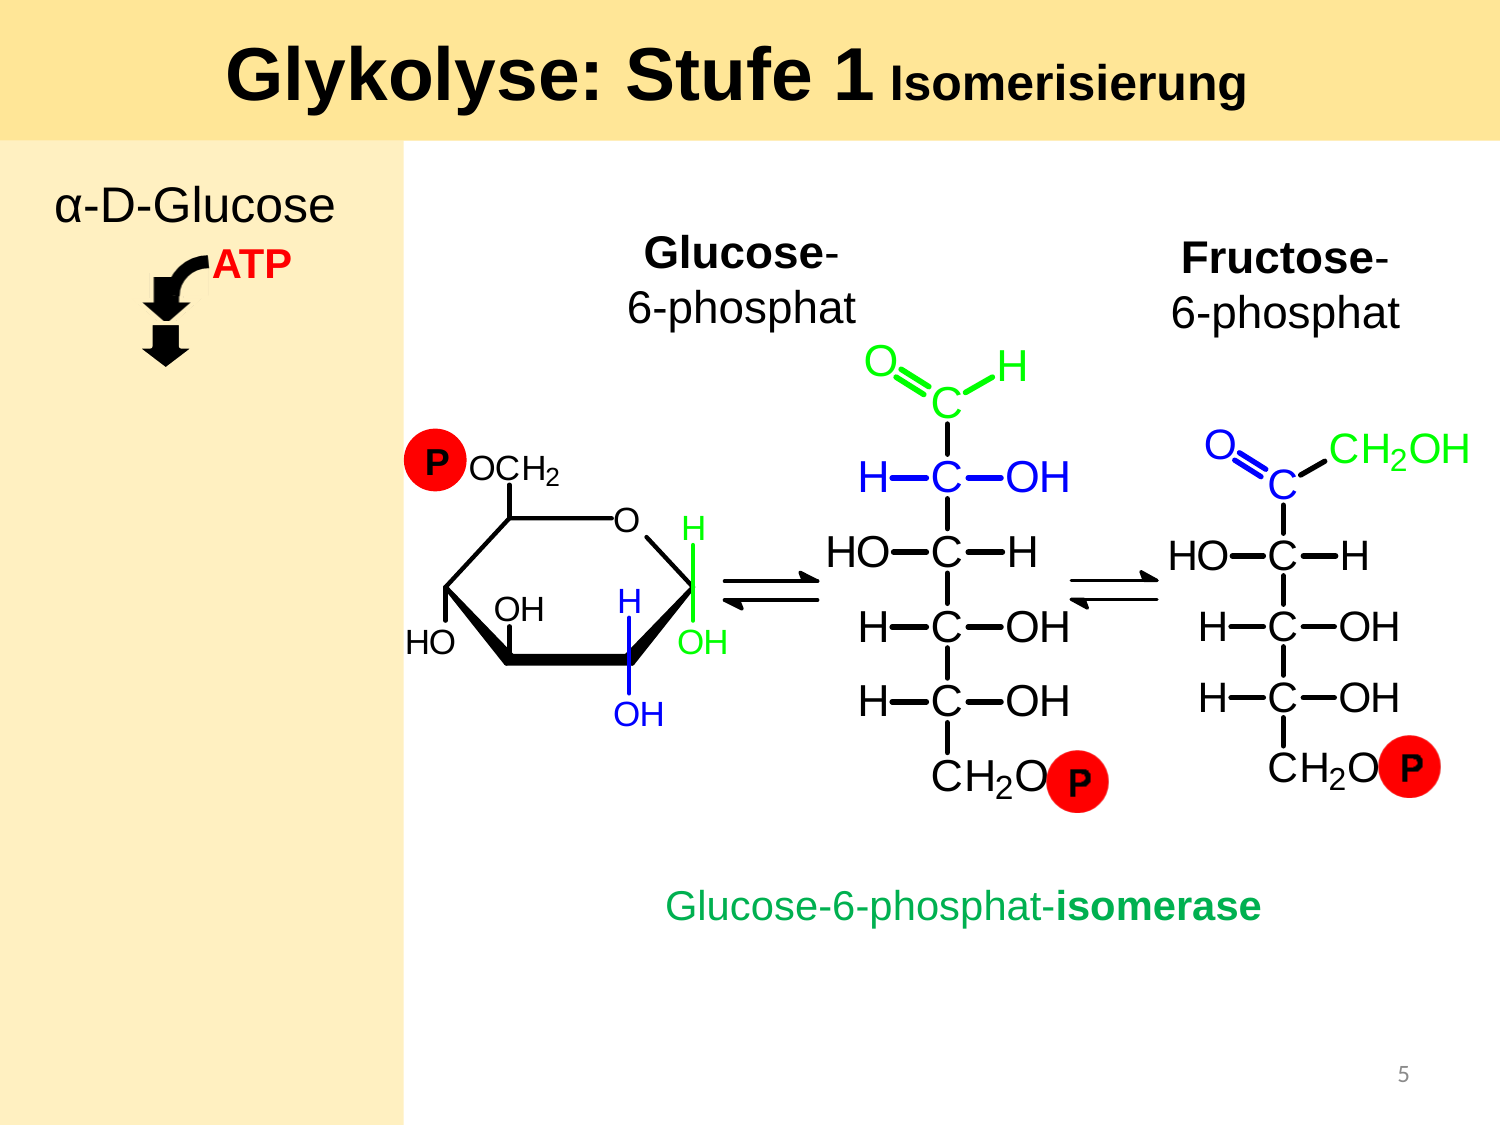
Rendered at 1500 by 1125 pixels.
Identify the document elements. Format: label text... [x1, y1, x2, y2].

picture [1367, 731, 1465, 799]
text_box α-D-Glucose [0, 164, 395, 240]
text_box [133, 338, 199, 372]
text_box Fructose- 6-phosphat [1033, 219, 1500, 345]
text_box Glykolyse: Stufe 1 Isomerisierung [140, 18, 1348, 123]
picture [1035, 746, 1132, 814]
text_box [0, 143, 406, 1125]
slide_number 5 [1074, 1042, 1425, 1103]
text_box [0, 0, 1500, 143]
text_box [403, 447, 731, 738]
text_box Glucose-6-phosphat-isomerase [650, 871, 1278, 937]
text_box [823, 335, 1074, 815]
text_box Glucose- 6-phosphat [489, 215, 994, 341]
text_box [1079, 560, 1161, 620]
text_box P [394, 430, 488, 491]
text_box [706, 560, 818, 621]
picture [130, 253, 216, 331]
text_box ATP [197, 229, 338, 294]
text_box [1166, 419, 1475, 806]
